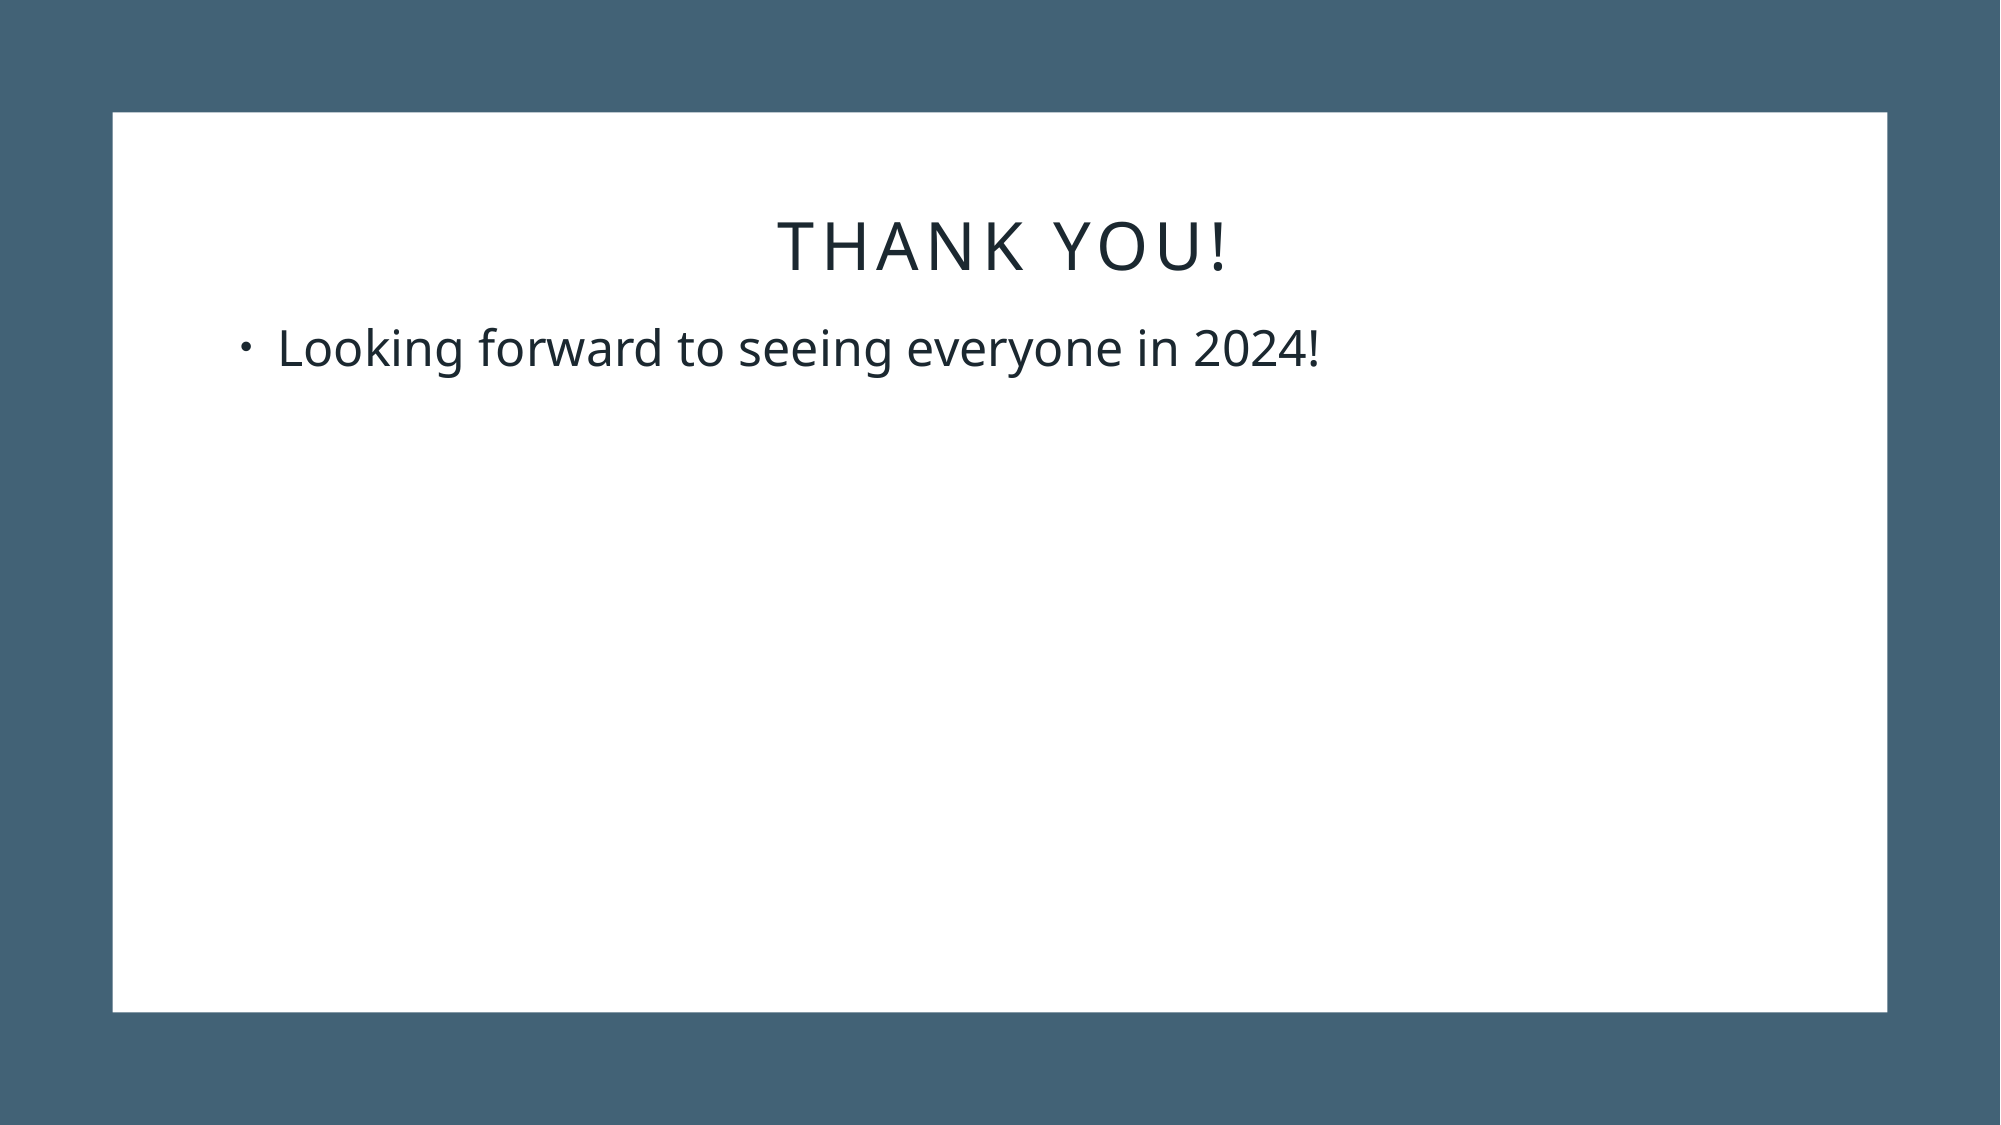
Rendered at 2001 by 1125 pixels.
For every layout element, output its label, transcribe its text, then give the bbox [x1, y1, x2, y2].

title Thank you! [225, 165, 1782, 293]
list Looking forward to seeing everyone in 2024! [225, 308, 1782, 943]
text_box [111, 111, 1888, 1013]
text_box [0, 0, 2000, 1125]
